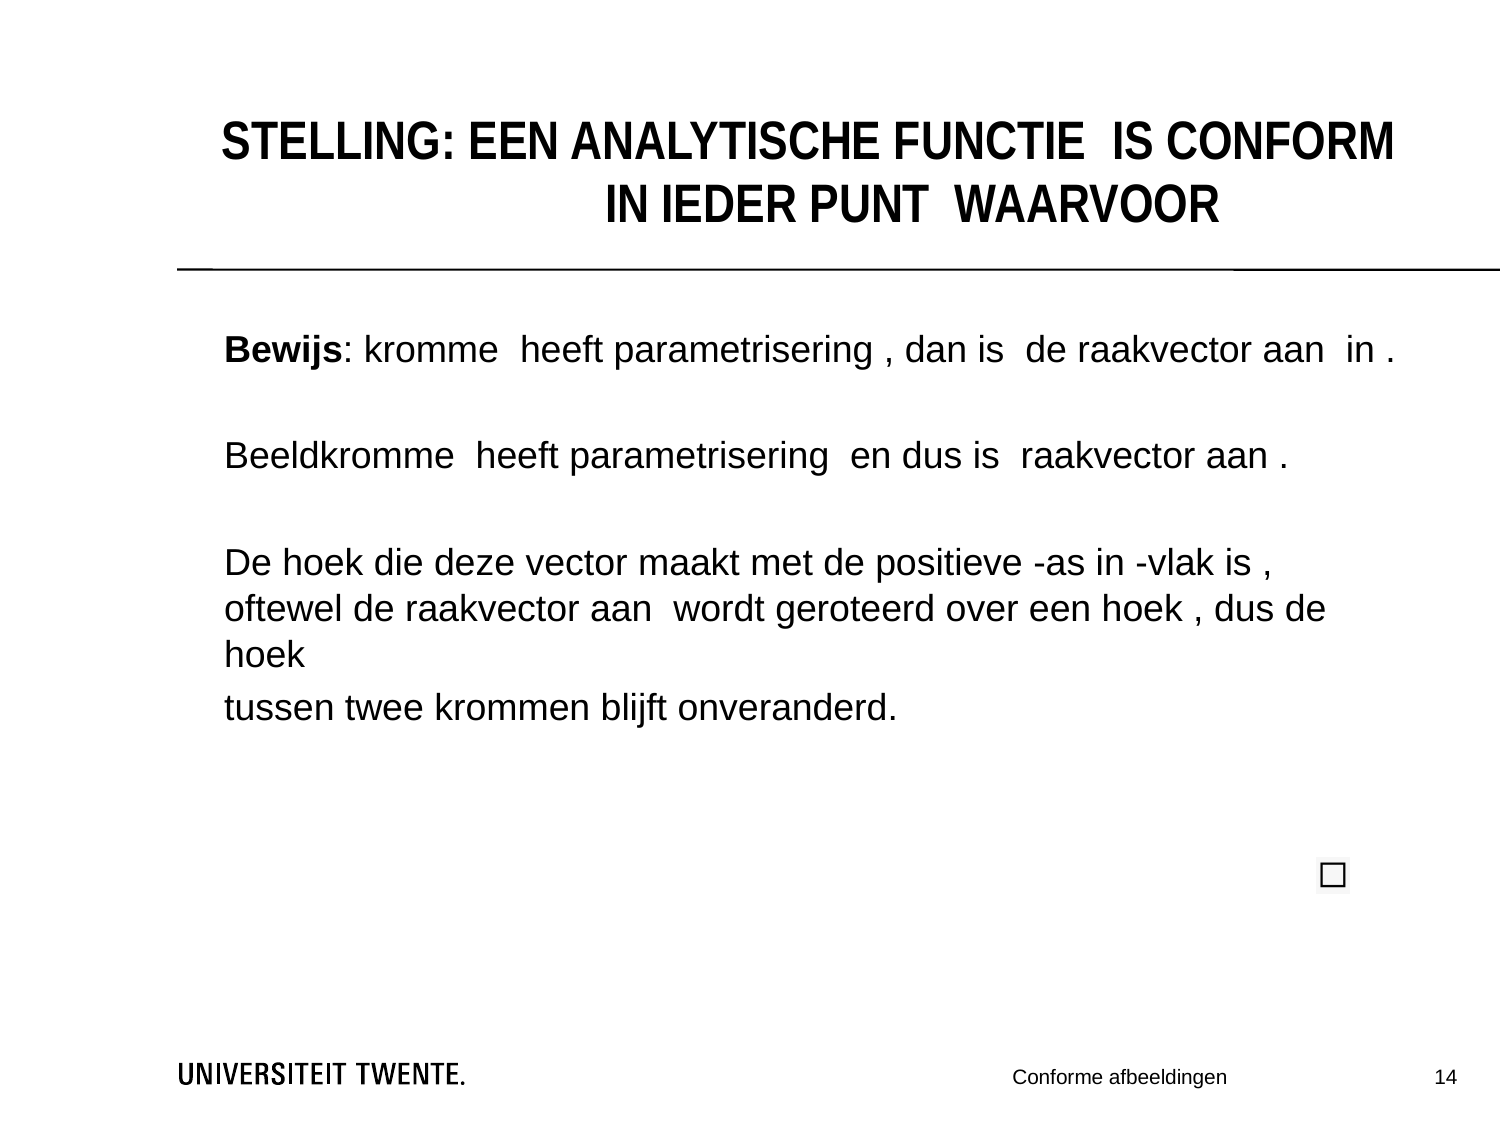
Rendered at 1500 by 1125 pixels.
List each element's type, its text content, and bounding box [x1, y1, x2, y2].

picture [1316, 857, 1350, 894]
slide_number 14 [1395, 1049, 1458, 1125]
footer Conforme afbeeldingen [580, 1049, 1243, 1125]
